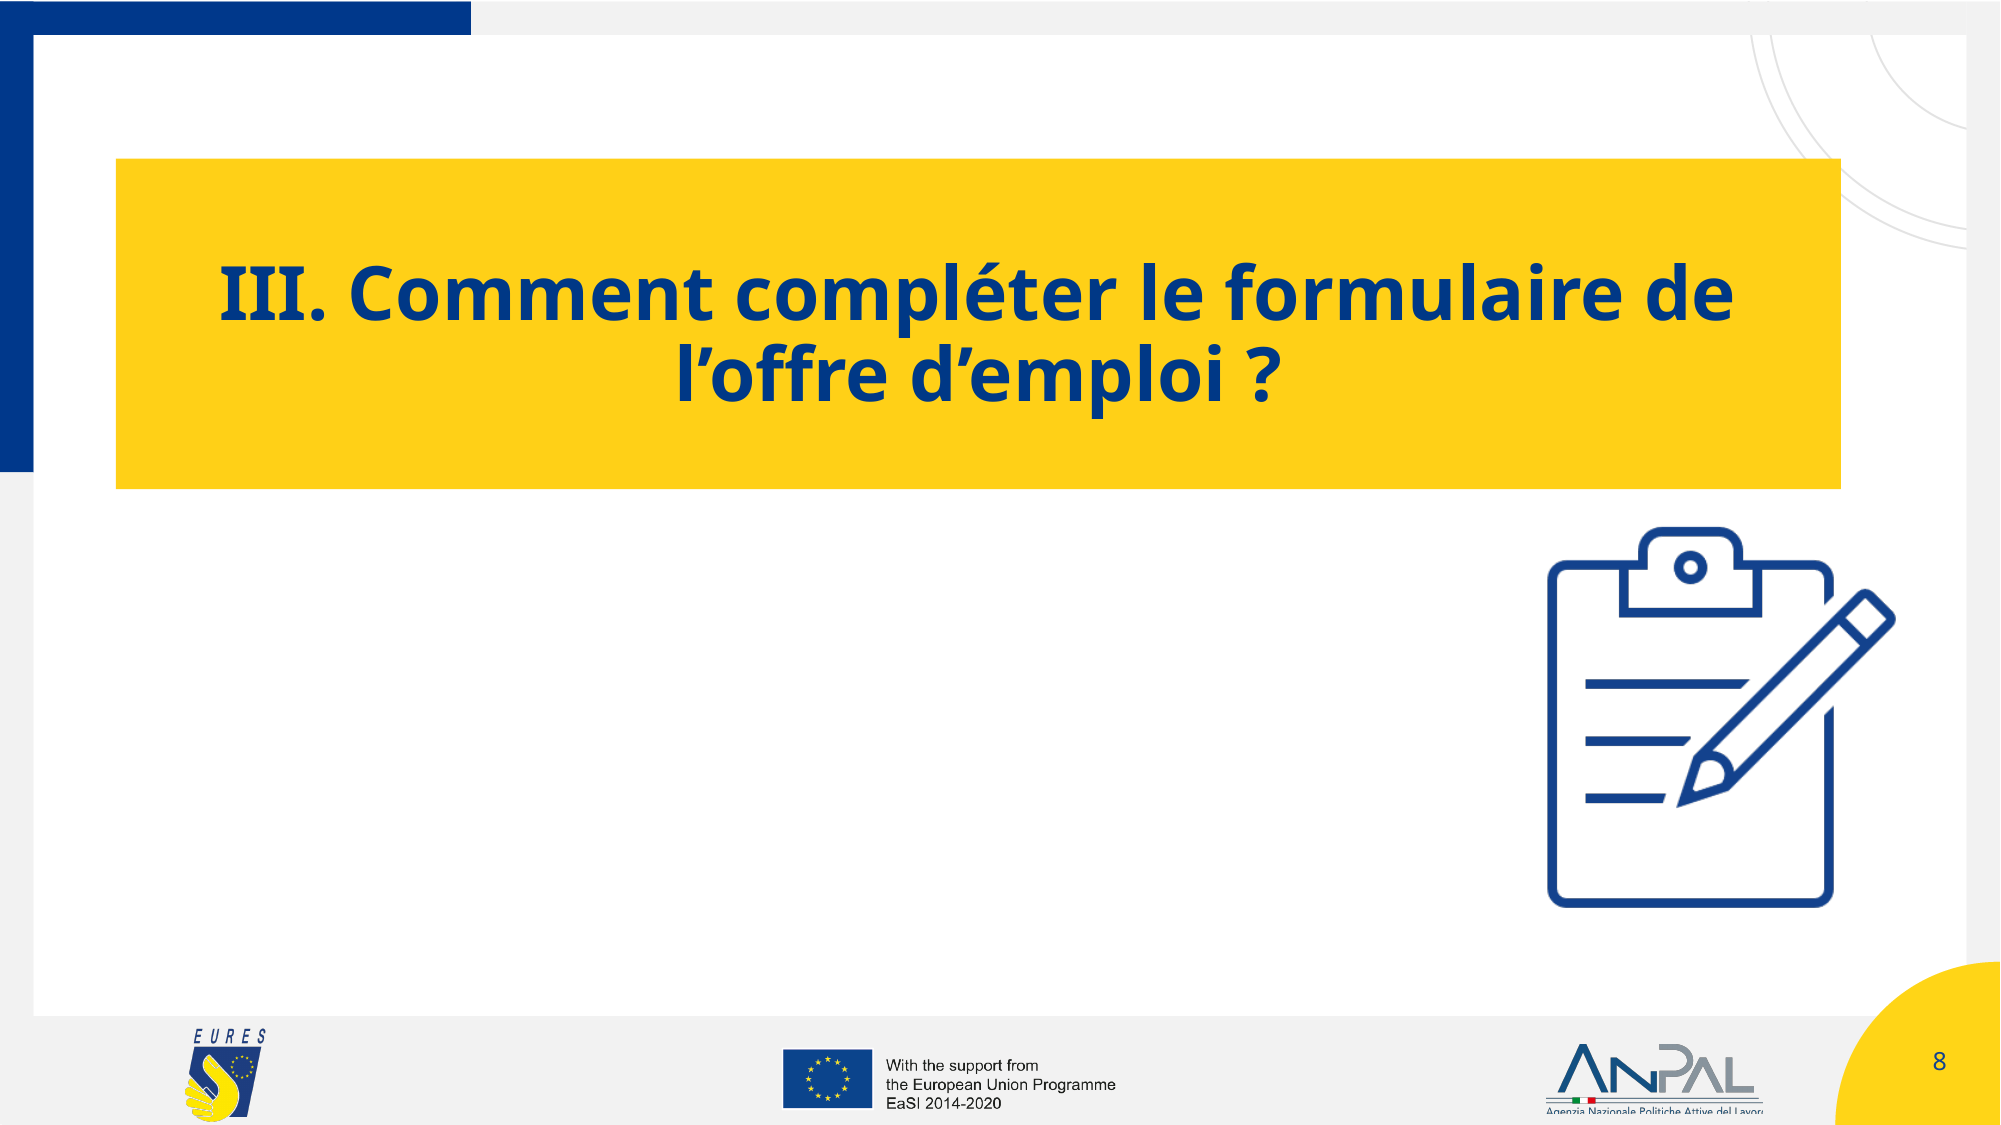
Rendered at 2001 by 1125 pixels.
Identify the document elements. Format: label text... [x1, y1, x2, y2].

picture [0, 1, 2000, 1125]
text_box 7 [1804, 1032, 1962, 1093]
list III. Comment compléter le formulaire de l’offre d’emploi ? [115, 158, 1841, 490]
